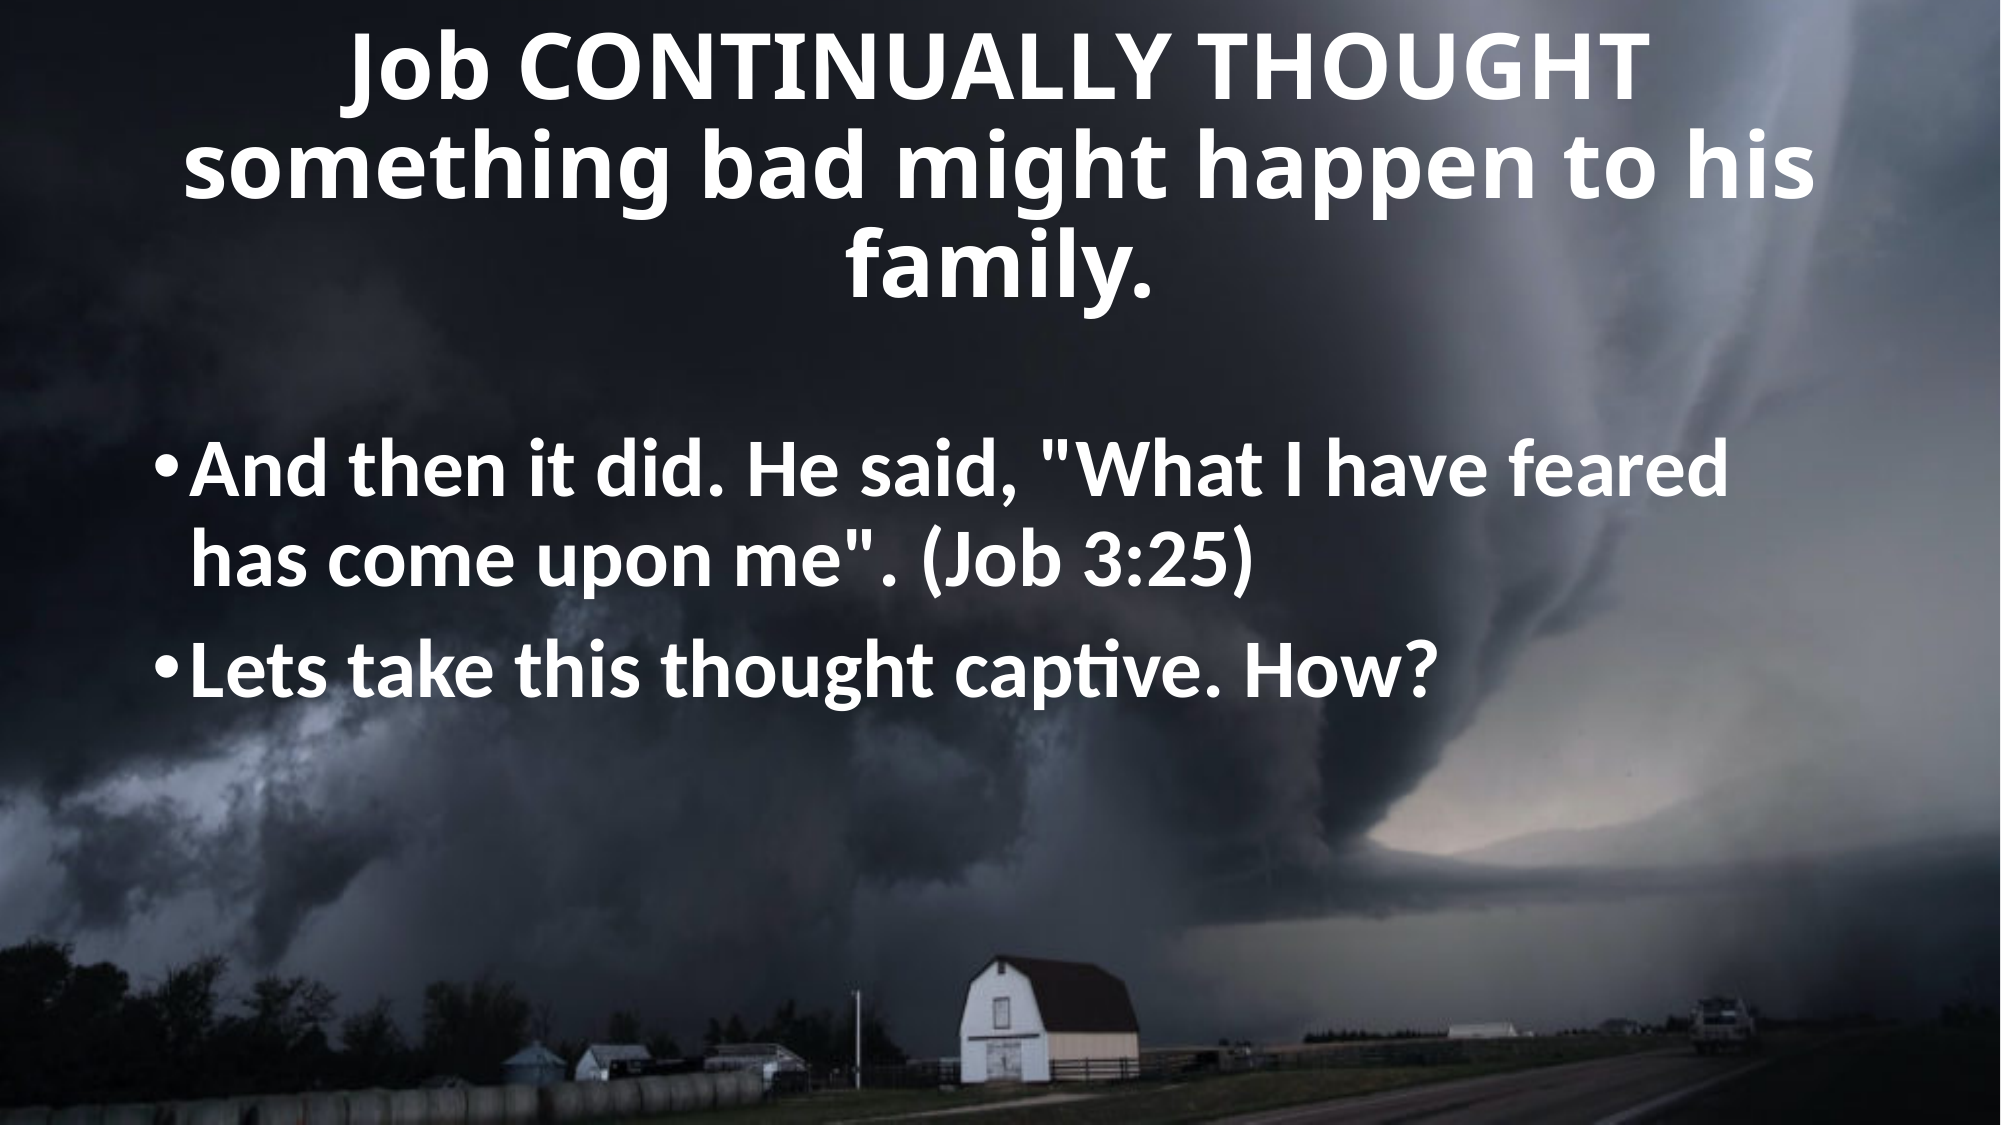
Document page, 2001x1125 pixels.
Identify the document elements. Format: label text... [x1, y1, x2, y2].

picture [0, 0, 2001, 1125]
title Job CONTINUALLY THOUGHT something bad might happen to his family. [137, 59, 1863, 278]
list And then it did. He said, "What I have feared has come upon me". (Job 3:25) Lets take this thought captive. How? [137, 417, 1863, 1014]
